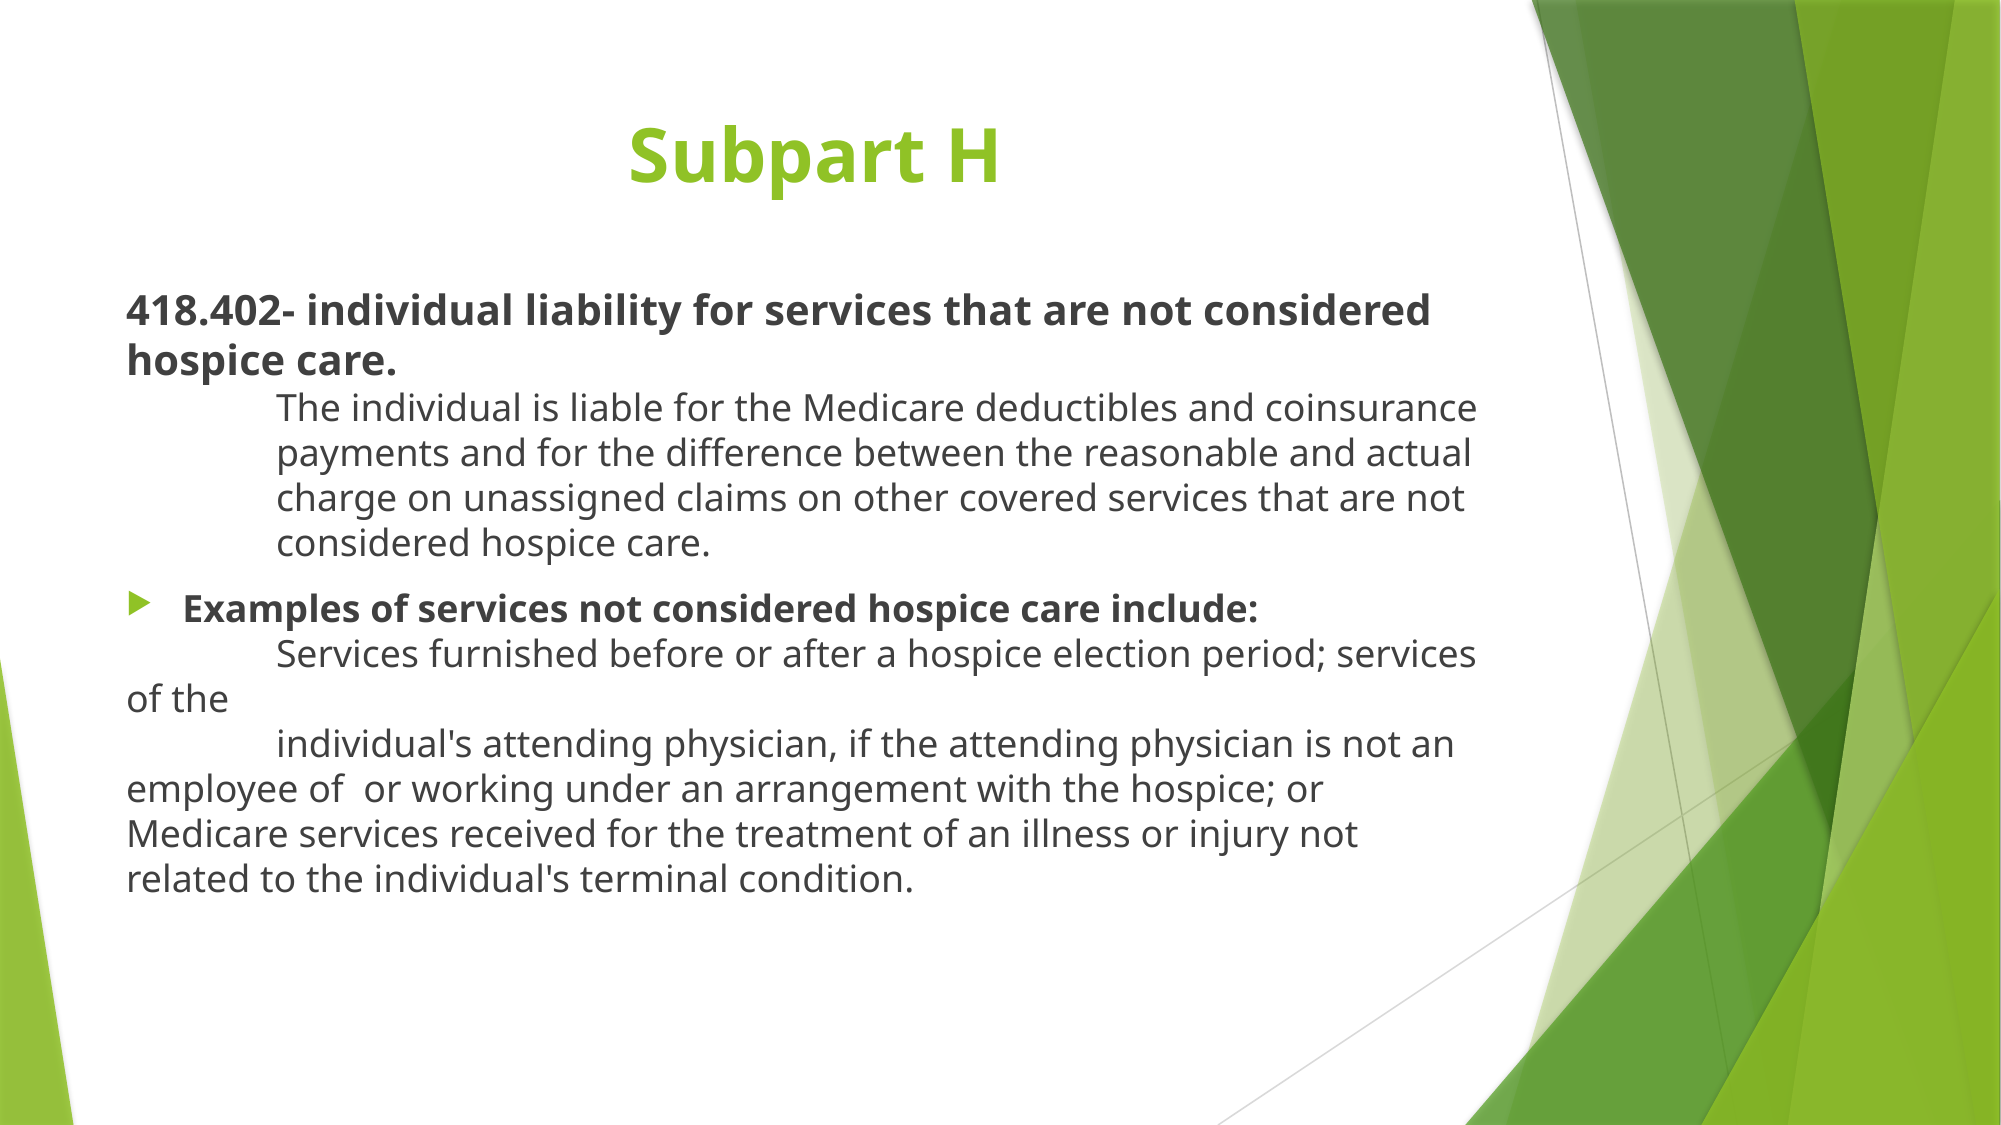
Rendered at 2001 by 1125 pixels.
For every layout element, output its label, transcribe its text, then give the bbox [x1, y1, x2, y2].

list 418.402- individual liability for services that are not considered hospice care. The individual is liable for the Medicare deductibles and coinsurance payments and for the difference between the reasonable and actual charge on unassigned claims on other covered services that are not considered hospice care. Examples of services not considered hospice care include: Services furnished before or after a hospice election period; services of the individual's attending physician, if the attending physician is not an employee of or working under an arrangement with the hospice; or Medicare services received for the treatment of an illness or injury not related to the individual's terminal condition. [111, 276, 1522, 913]
title Subpart H [111, 99, 1522, 276]
